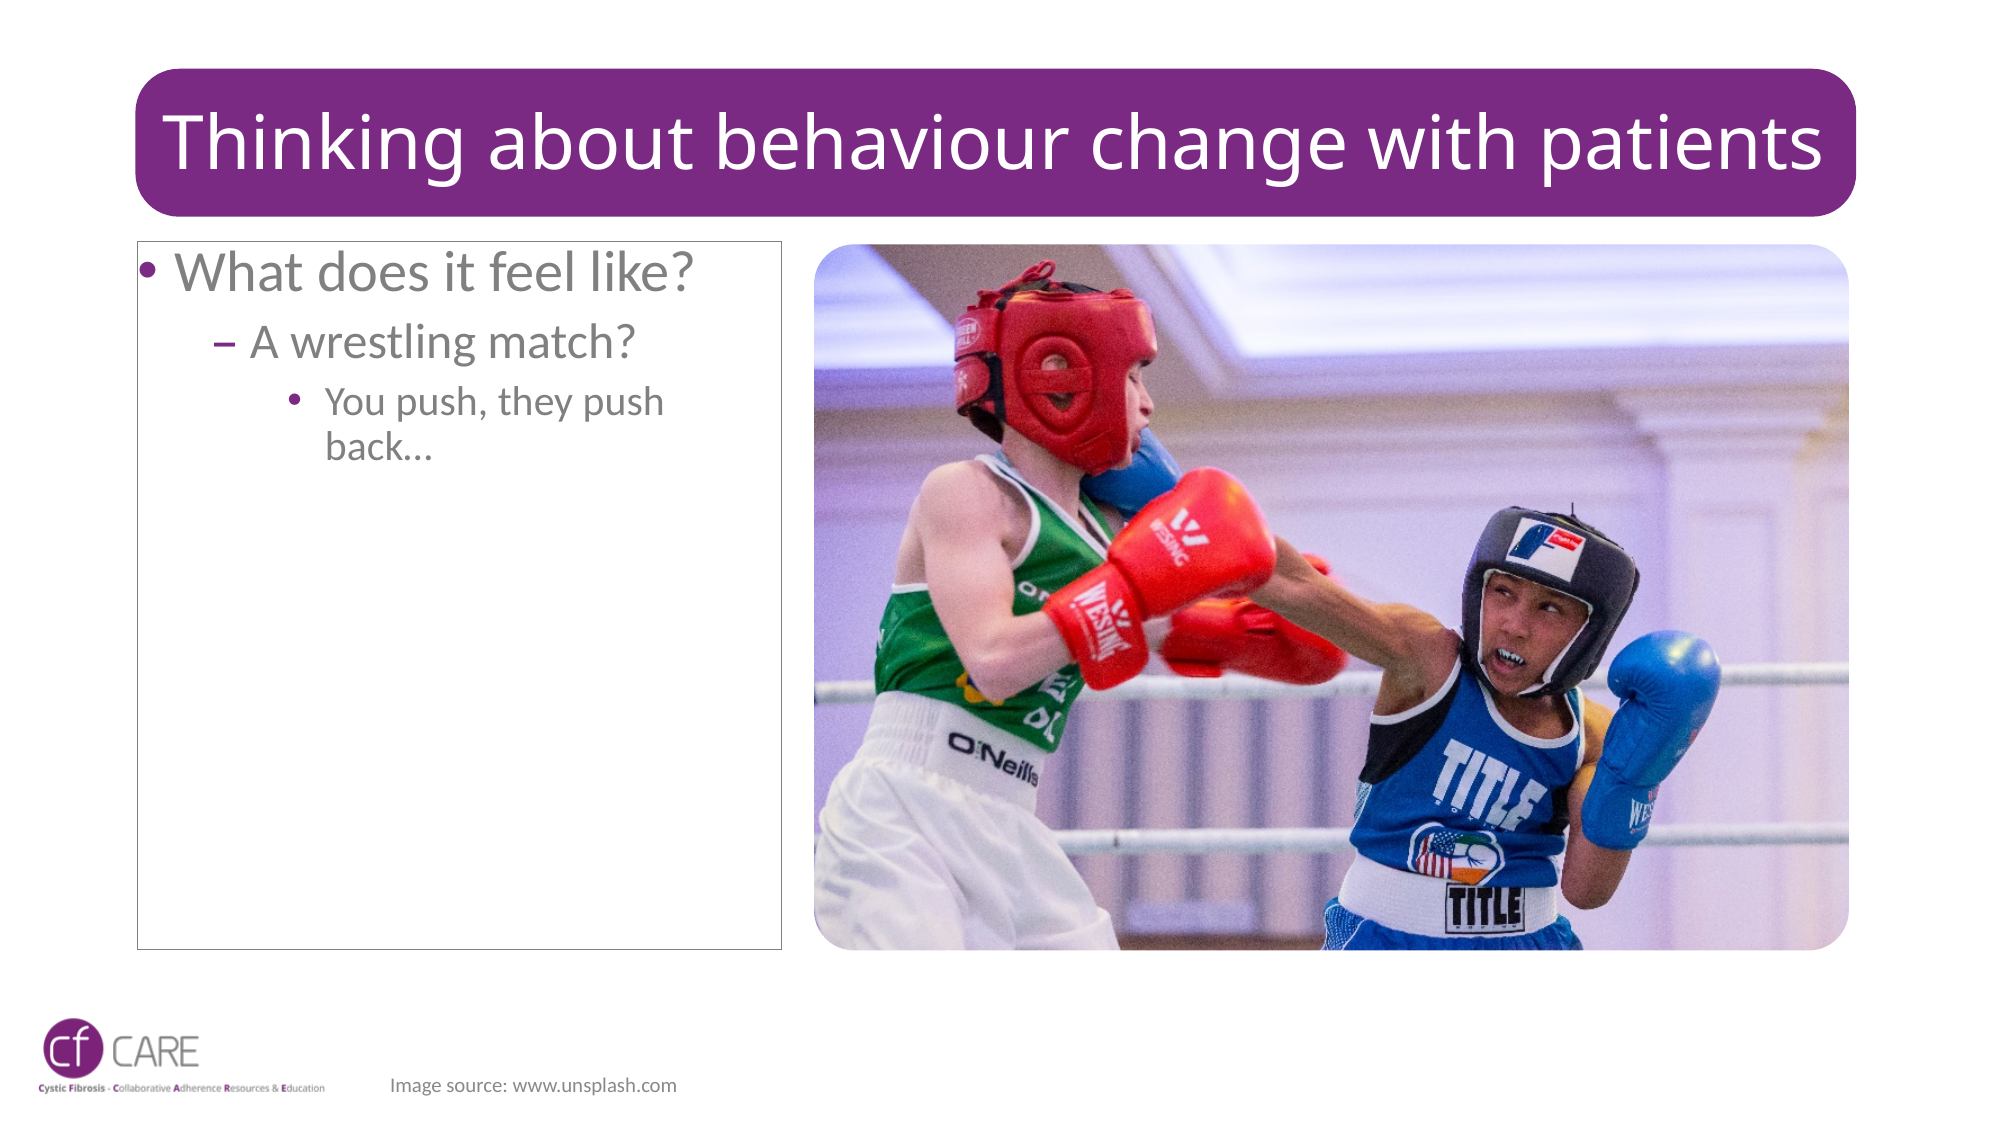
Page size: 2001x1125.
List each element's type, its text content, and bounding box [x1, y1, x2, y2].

picture [33, 1013, 332, 1100]
list What does it feel like? A wrestling match? You push, they push back… [137, 241, 782, 950]
list Image source: www.unsplash.com [390, 968, 1863, 1097]
picture [813, 244, 1849, 951]
title Thinking about behaviour change with patients [162, 93, 1840, 203]
